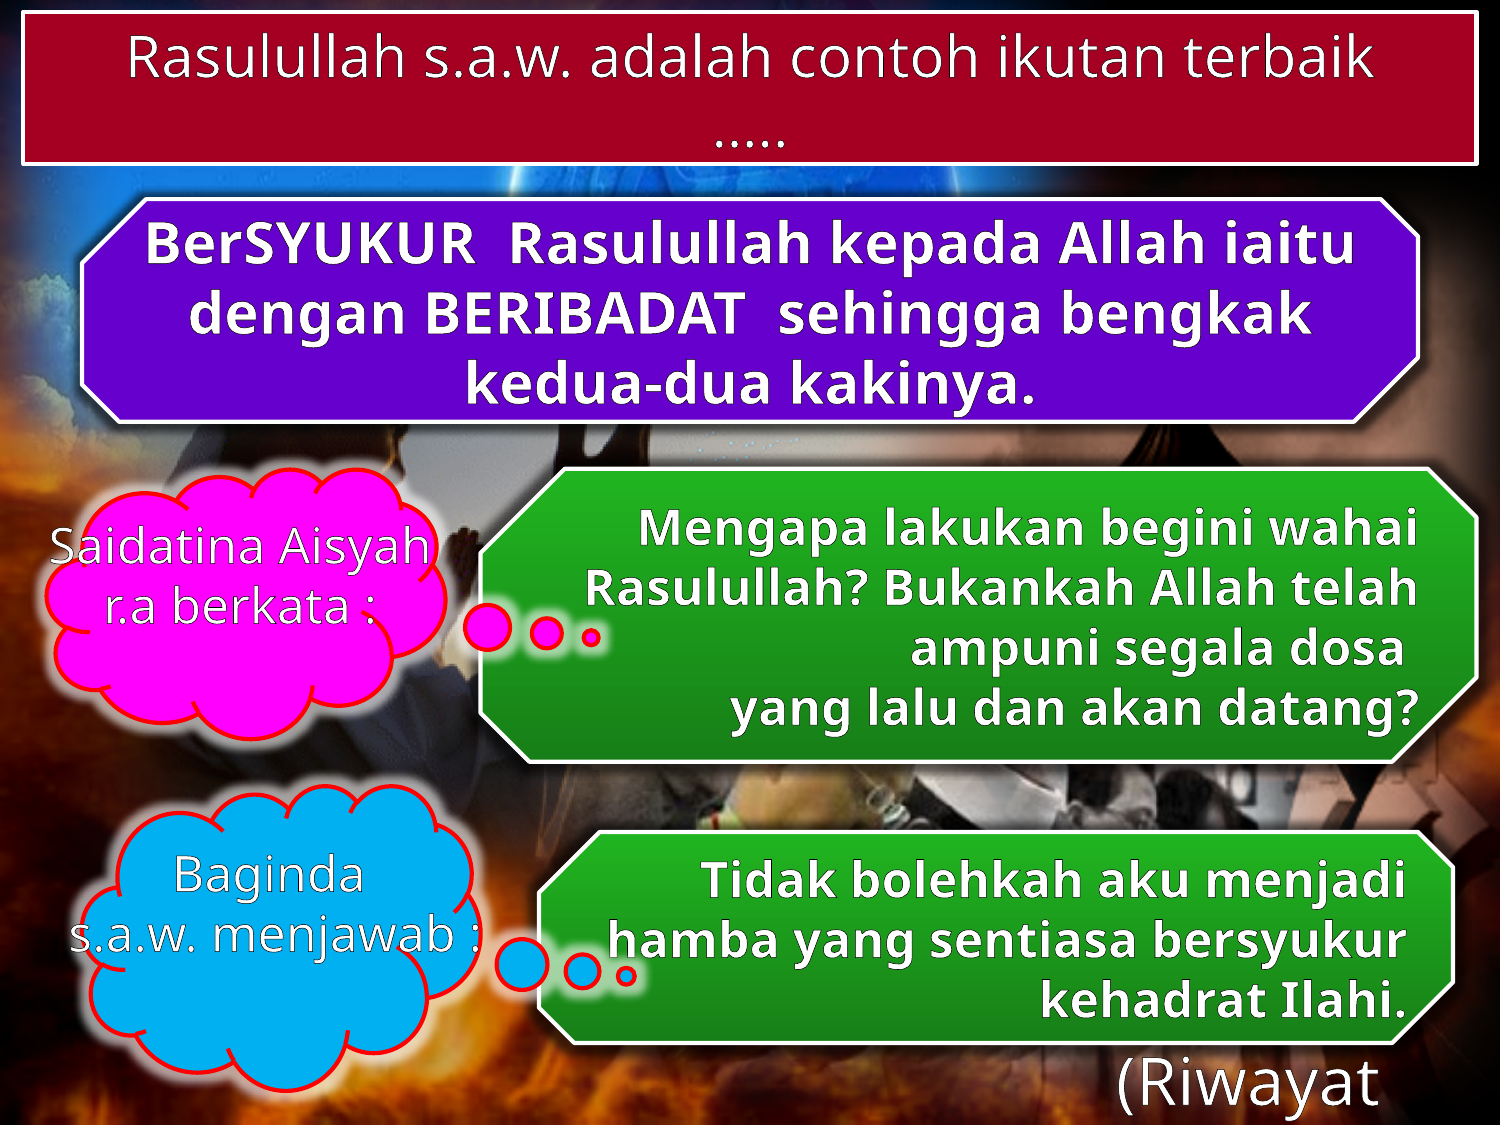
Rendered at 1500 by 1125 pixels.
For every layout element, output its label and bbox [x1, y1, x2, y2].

text_box [0, 0, 1500, 1125]
